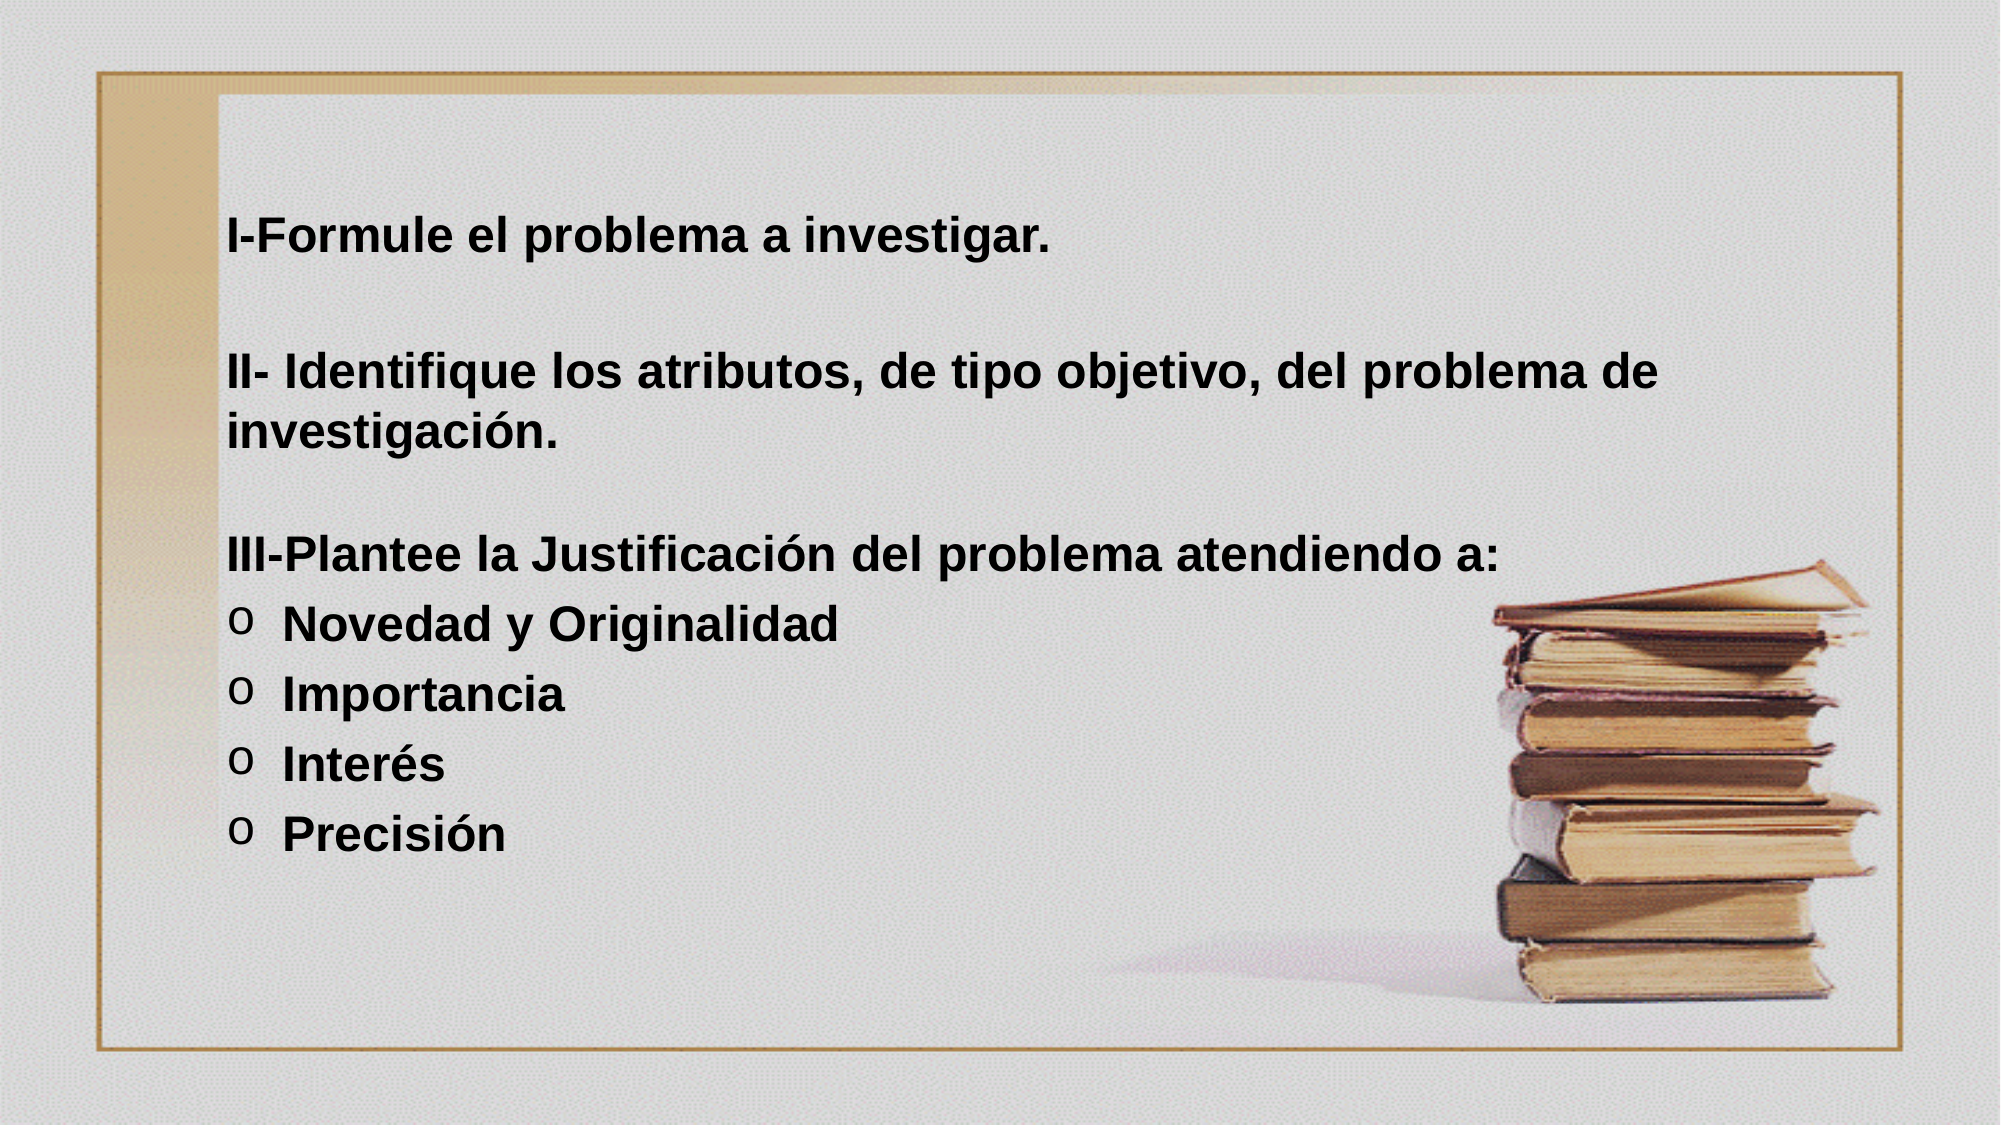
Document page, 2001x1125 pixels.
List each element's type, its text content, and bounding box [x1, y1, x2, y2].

text_box I-Formule el problema a investigar. [211, 194, 1494, 270]
text_box II- Identifique los atributos, de tipo objetivo, del problema de investigación. [211, 331, 1732, 467]
text_box III-Plantee la Justificación del problema atendiendo a: Novedad y Originalidad Importancia Interés Precisión [211, 513, 1715, 949]
picture [0, 0, 2001, 1125]
